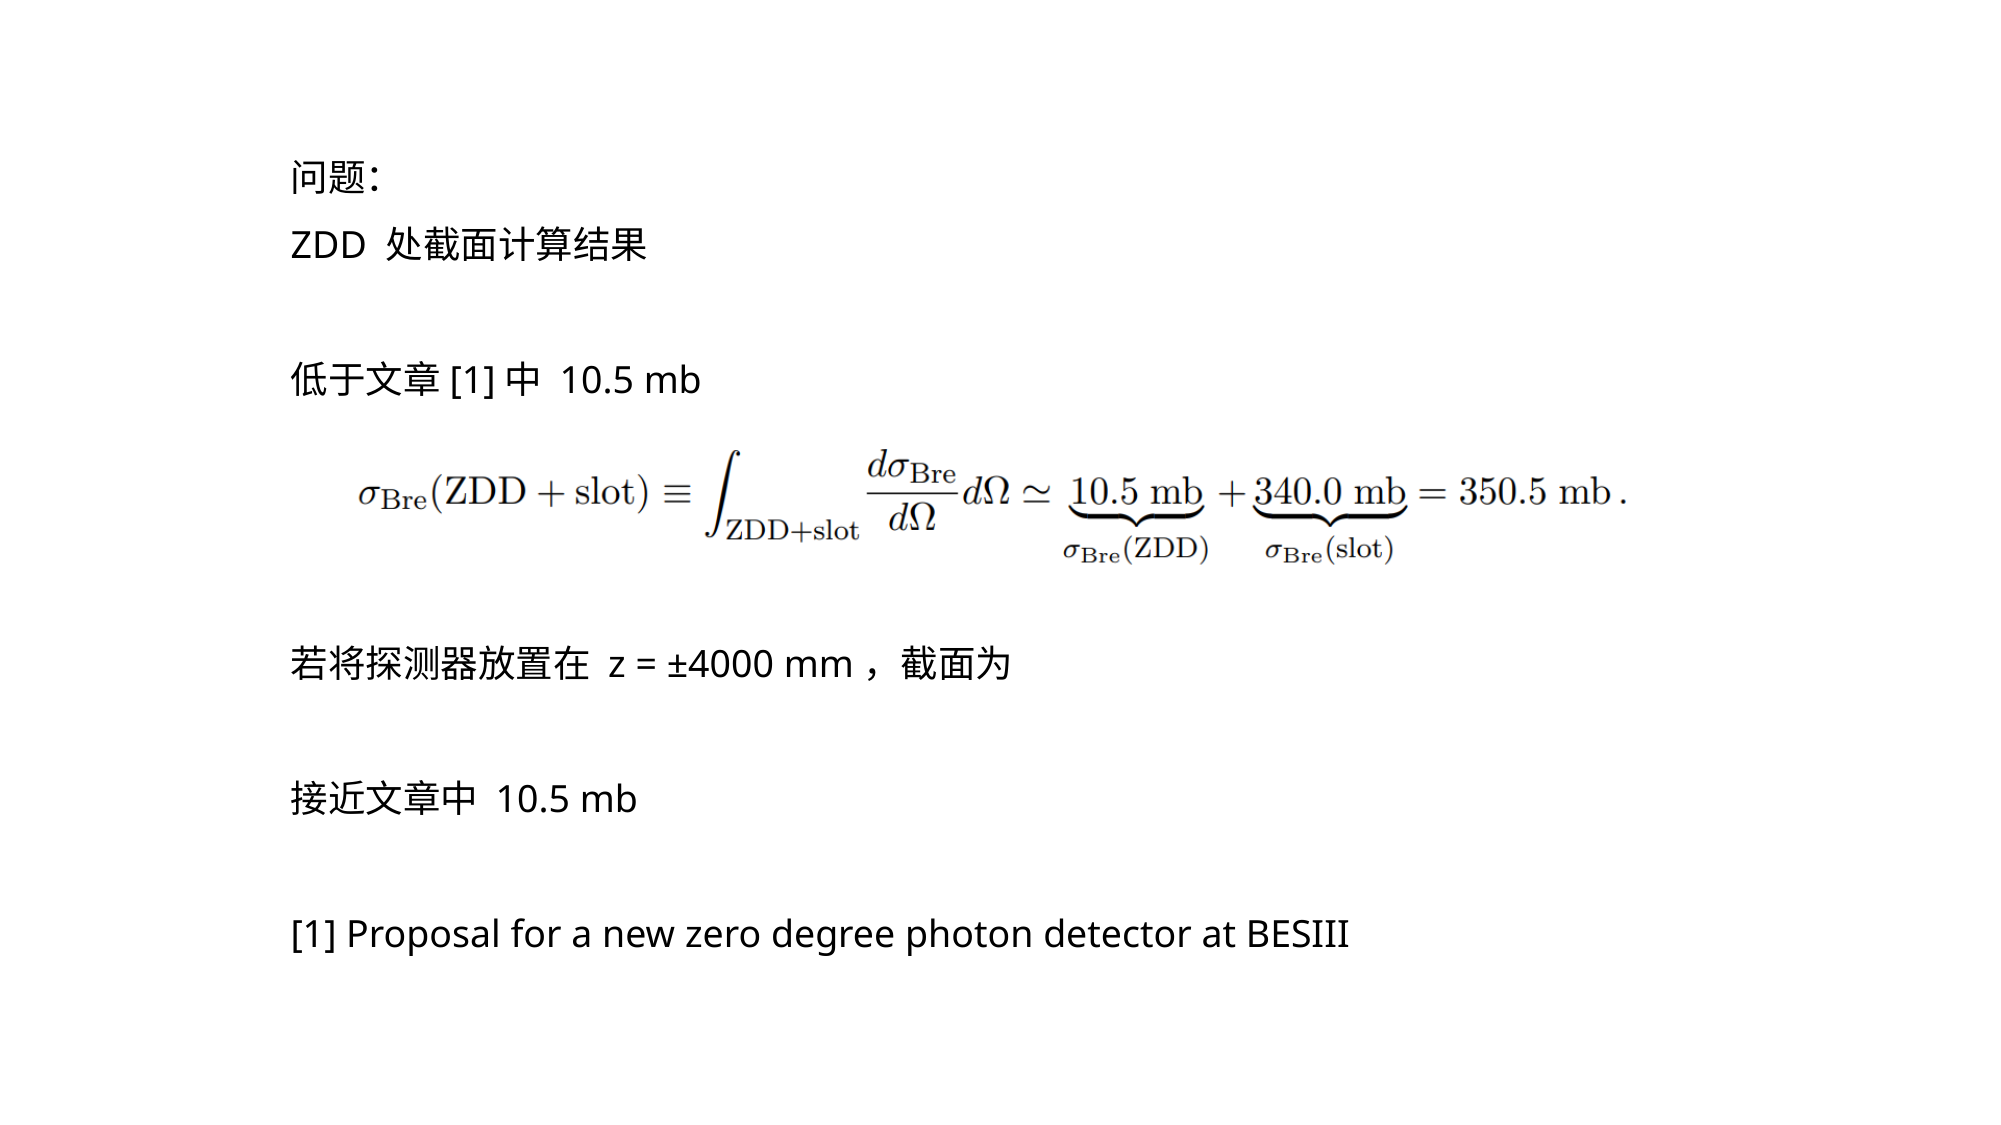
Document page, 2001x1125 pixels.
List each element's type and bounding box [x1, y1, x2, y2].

picture [344, 426, 1656, 574]
